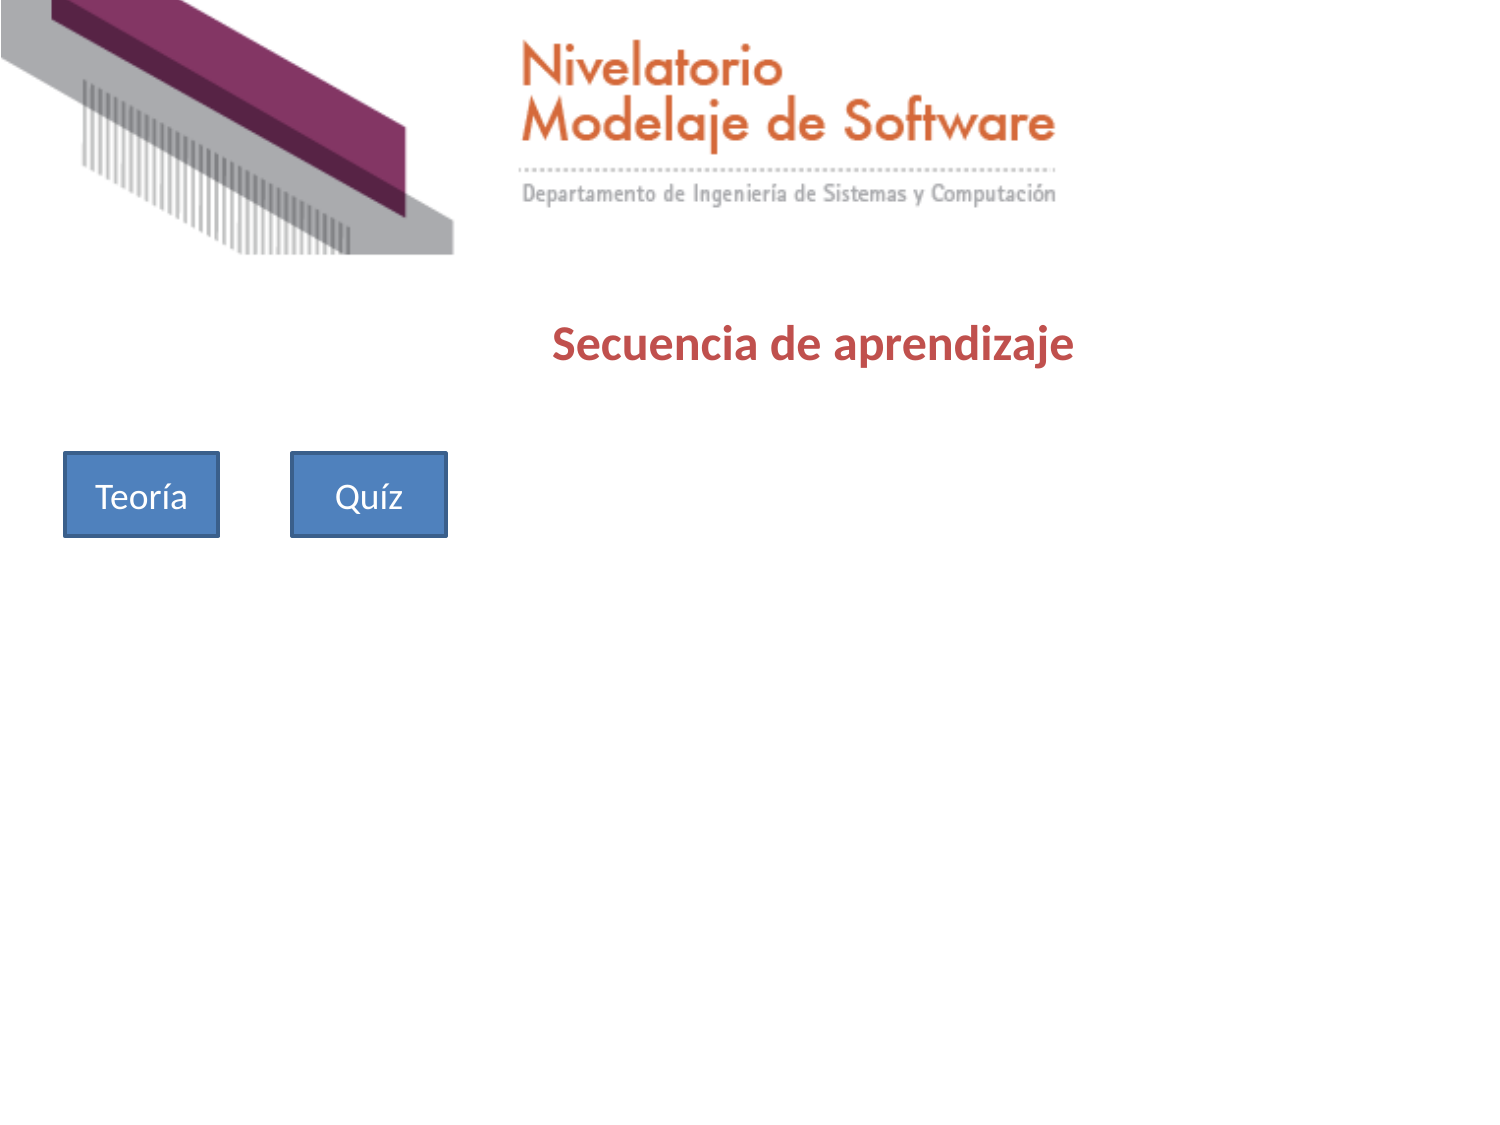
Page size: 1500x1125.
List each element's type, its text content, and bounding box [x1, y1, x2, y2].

picture [1, 0, 1129, 266]
text_box Secuencia de aprendizaje [537, 302, 1091, 378]
text_box Teoría [63, 451, 220, 538]
text_box Quíz [290, 451, 448, 538]
